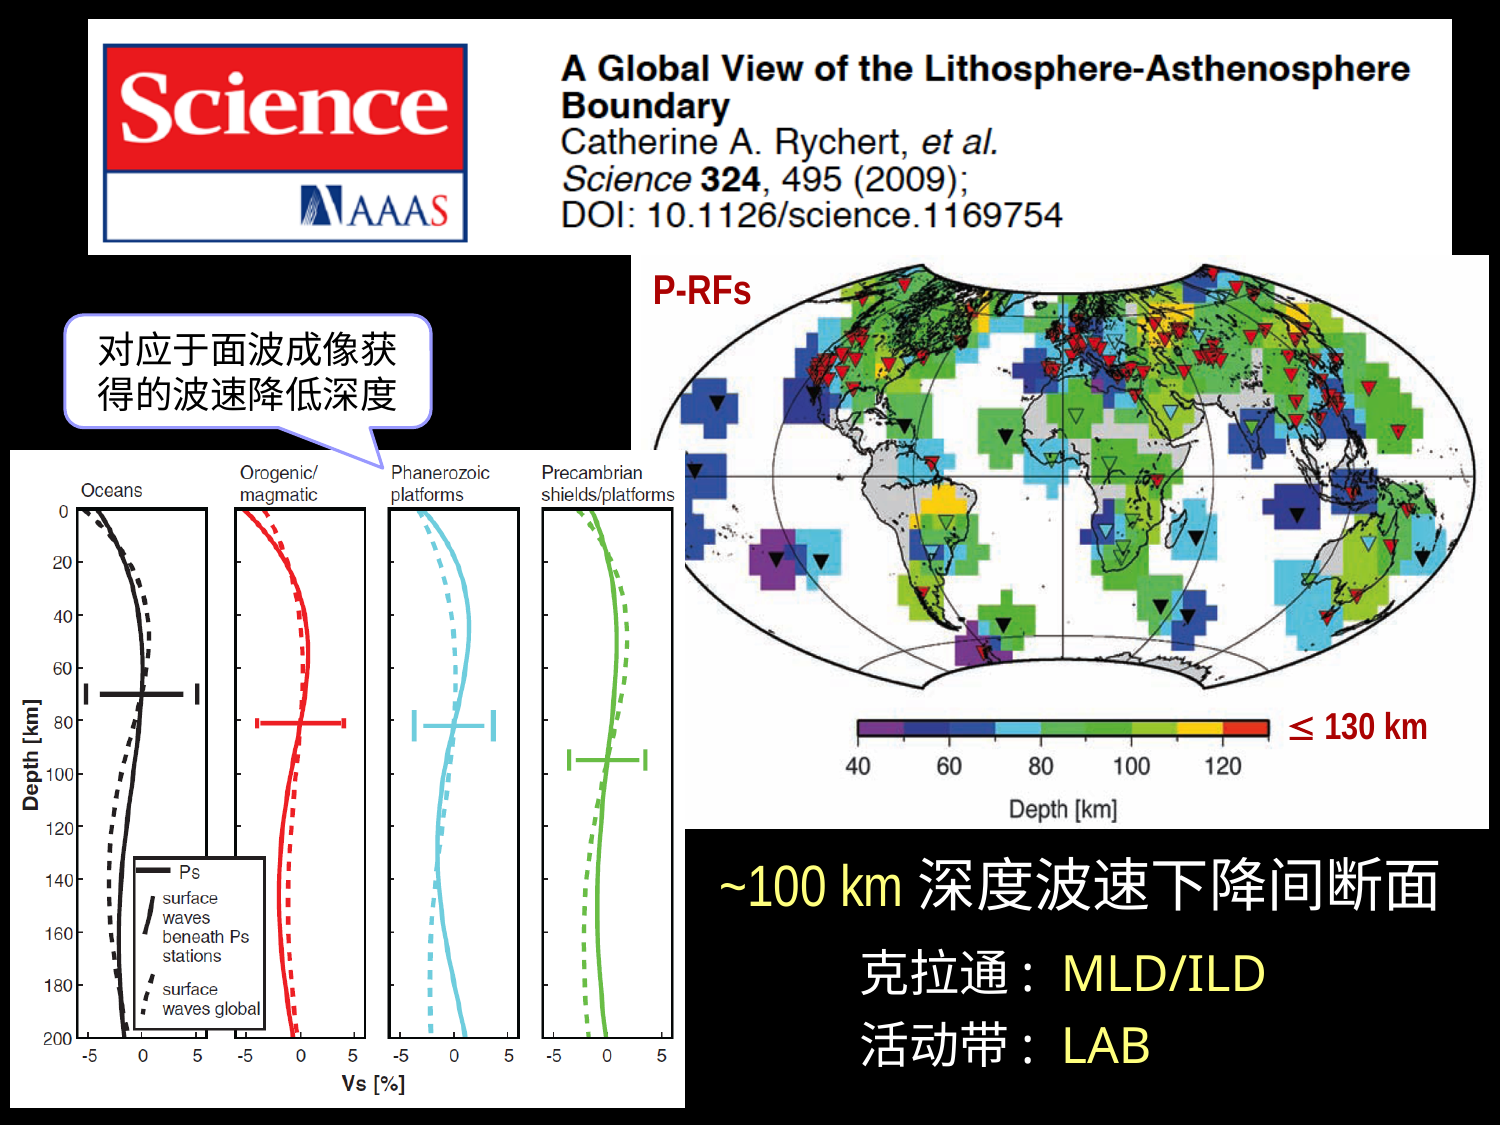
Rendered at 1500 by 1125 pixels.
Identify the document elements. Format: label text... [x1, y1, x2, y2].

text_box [630, 255, 1490, 829]
picture [88, 18, 1452, 255]
text_box 对应于面波成像获 得的波速降低深度 [62, 312, 434, 449]
text_box 克拉通: MLD/ILD 活动带: LAB [844, 933, 1353, 1082]
text_box ~100 km深度波速下降间断面 [688, 840, 1500, 926]
picture [10, 450, 685, 1109]
